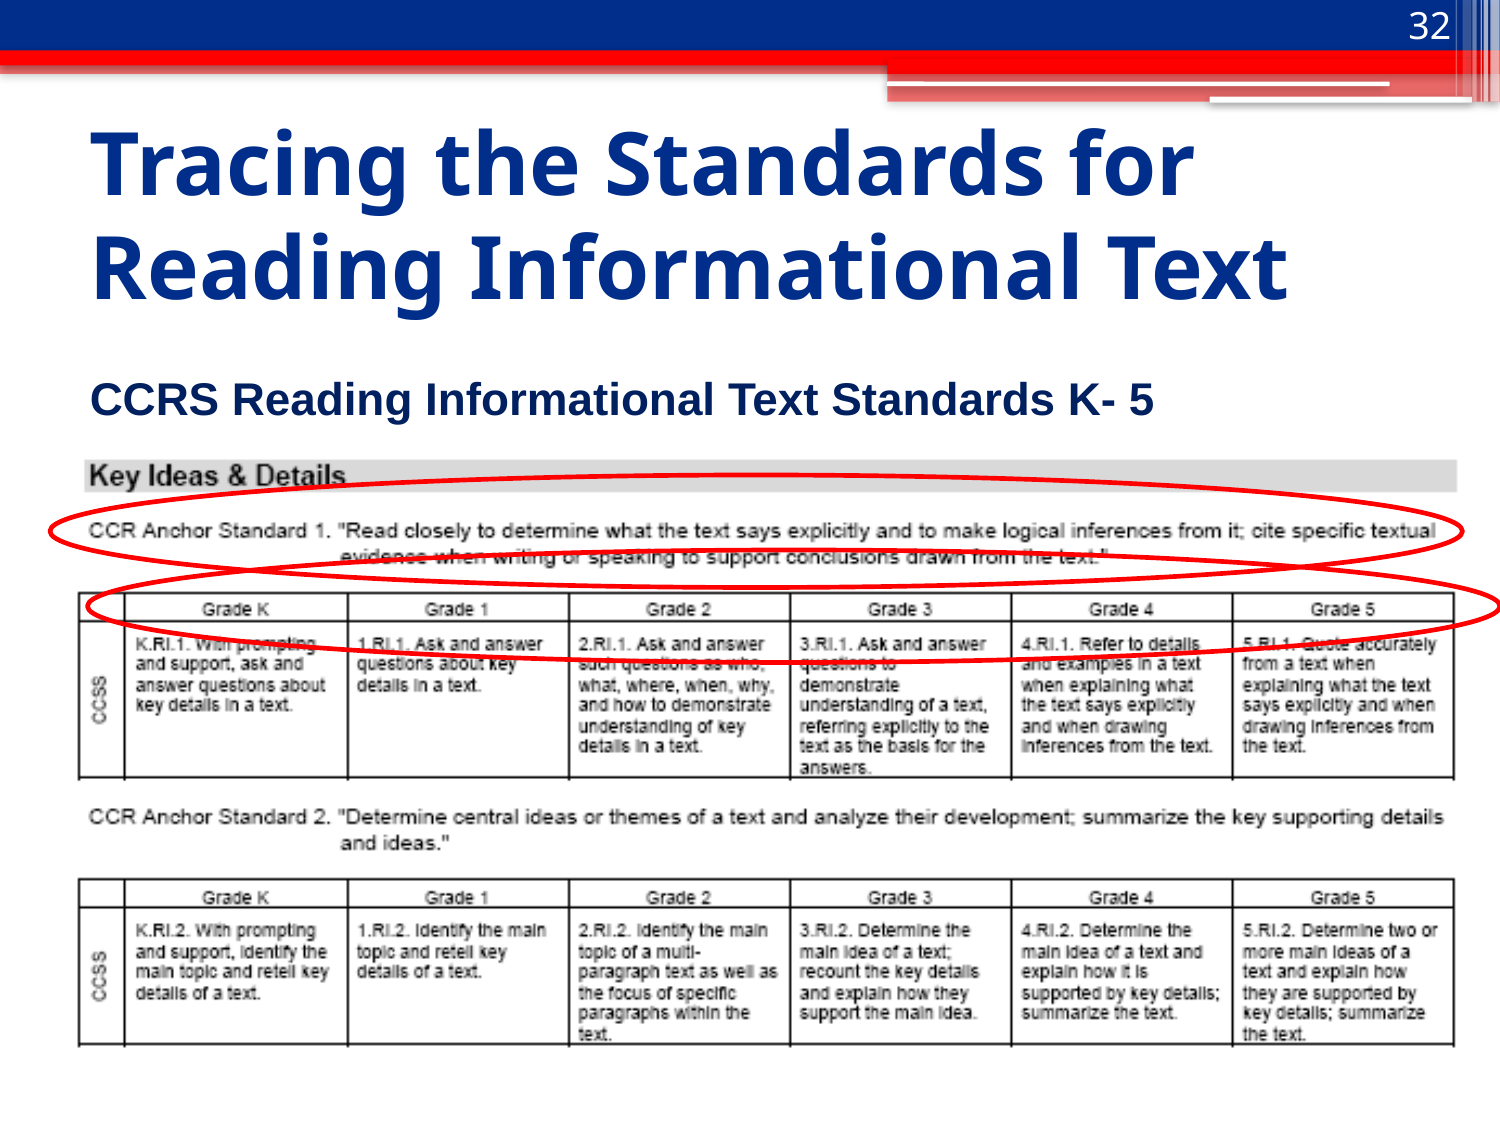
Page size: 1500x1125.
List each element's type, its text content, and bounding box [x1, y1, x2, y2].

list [59, 437, 1500, 1063]
title Tracing the Standards for Reading Informational Text [75, 112, 1500, 313]
slide_number 32 [1341, 0, 1466, 61]
text_box CCRS Reading Informational Text Standards K- 5 [75, 362, 1388, 433]
